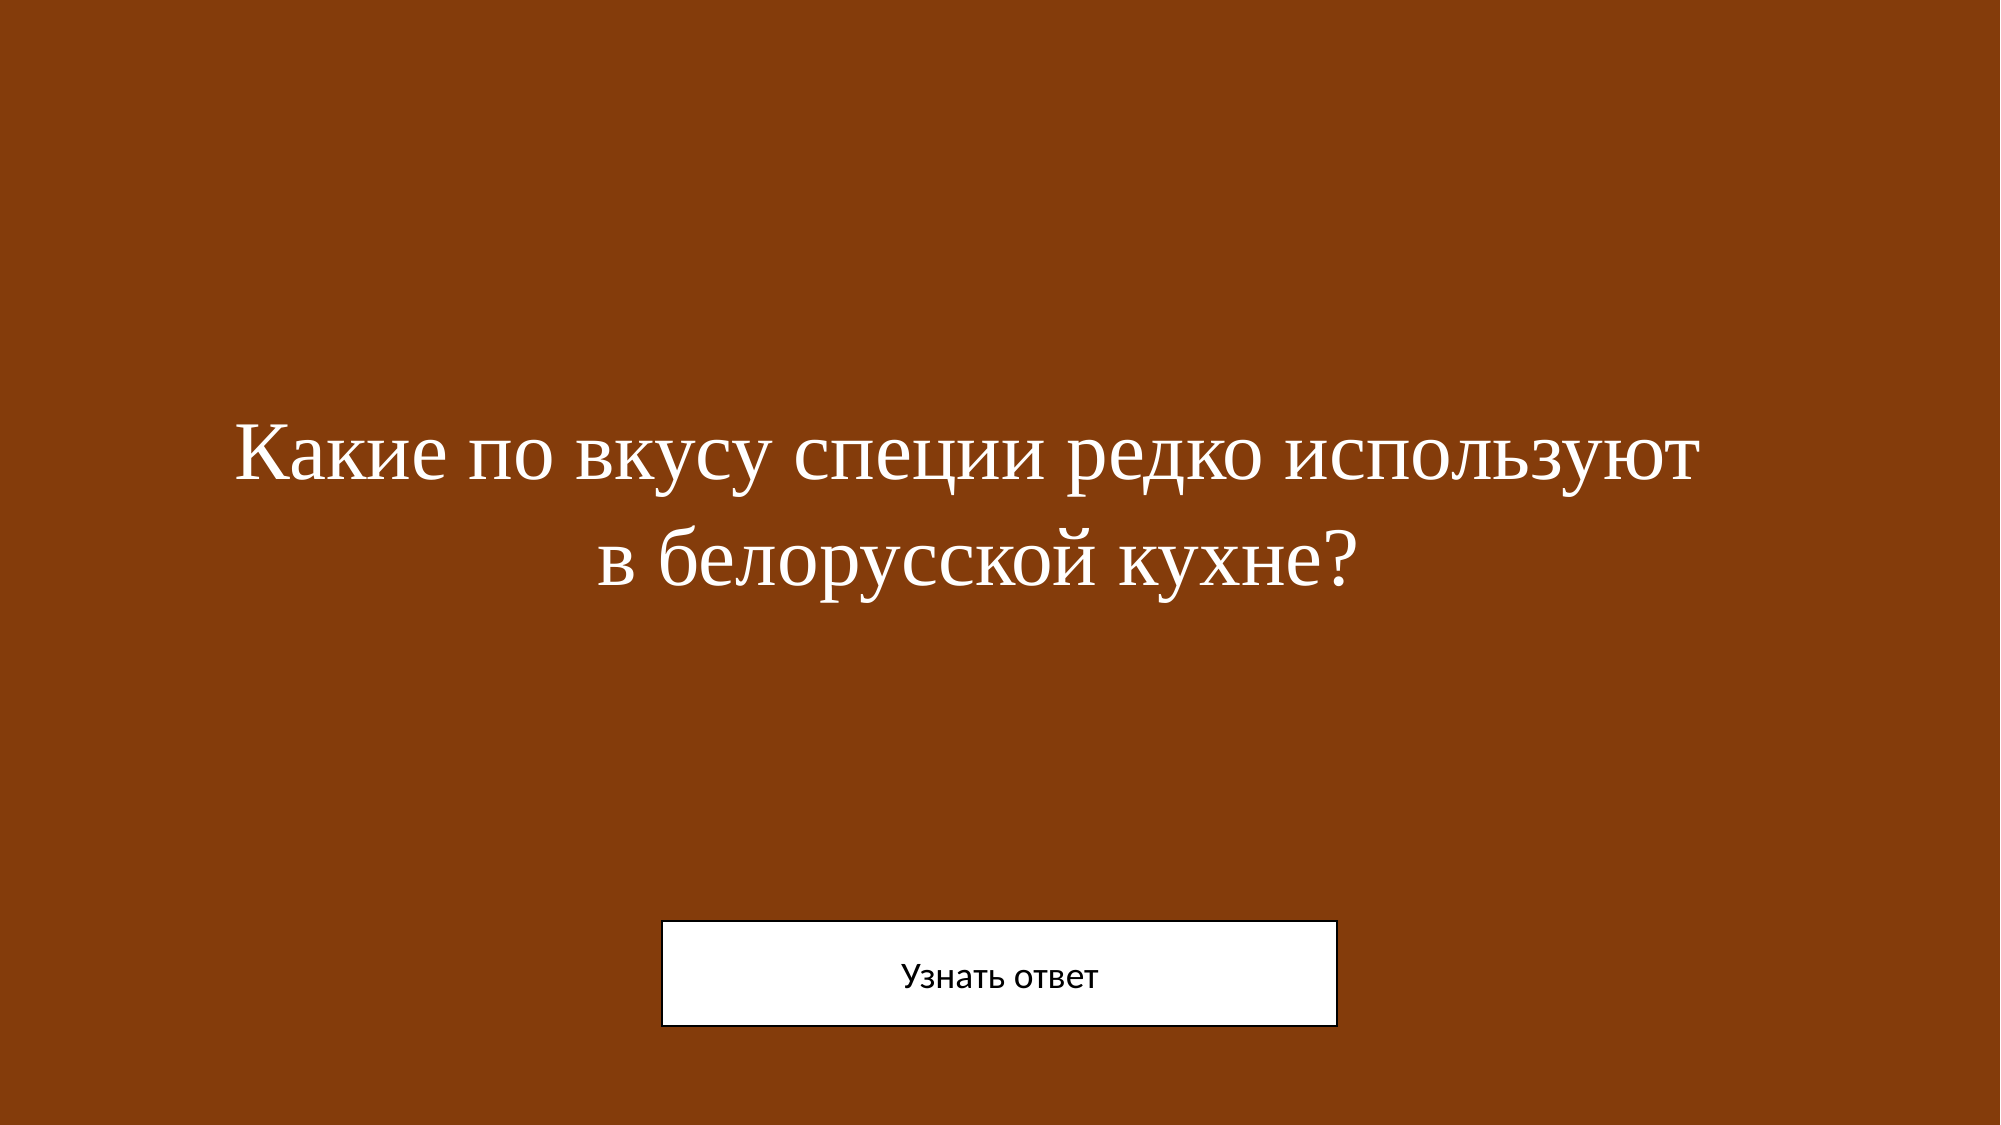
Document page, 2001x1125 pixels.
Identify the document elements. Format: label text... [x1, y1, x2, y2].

title Какие по вкусу специи редко используют в белорусской кухне? [156, 109, 1802, 883]
